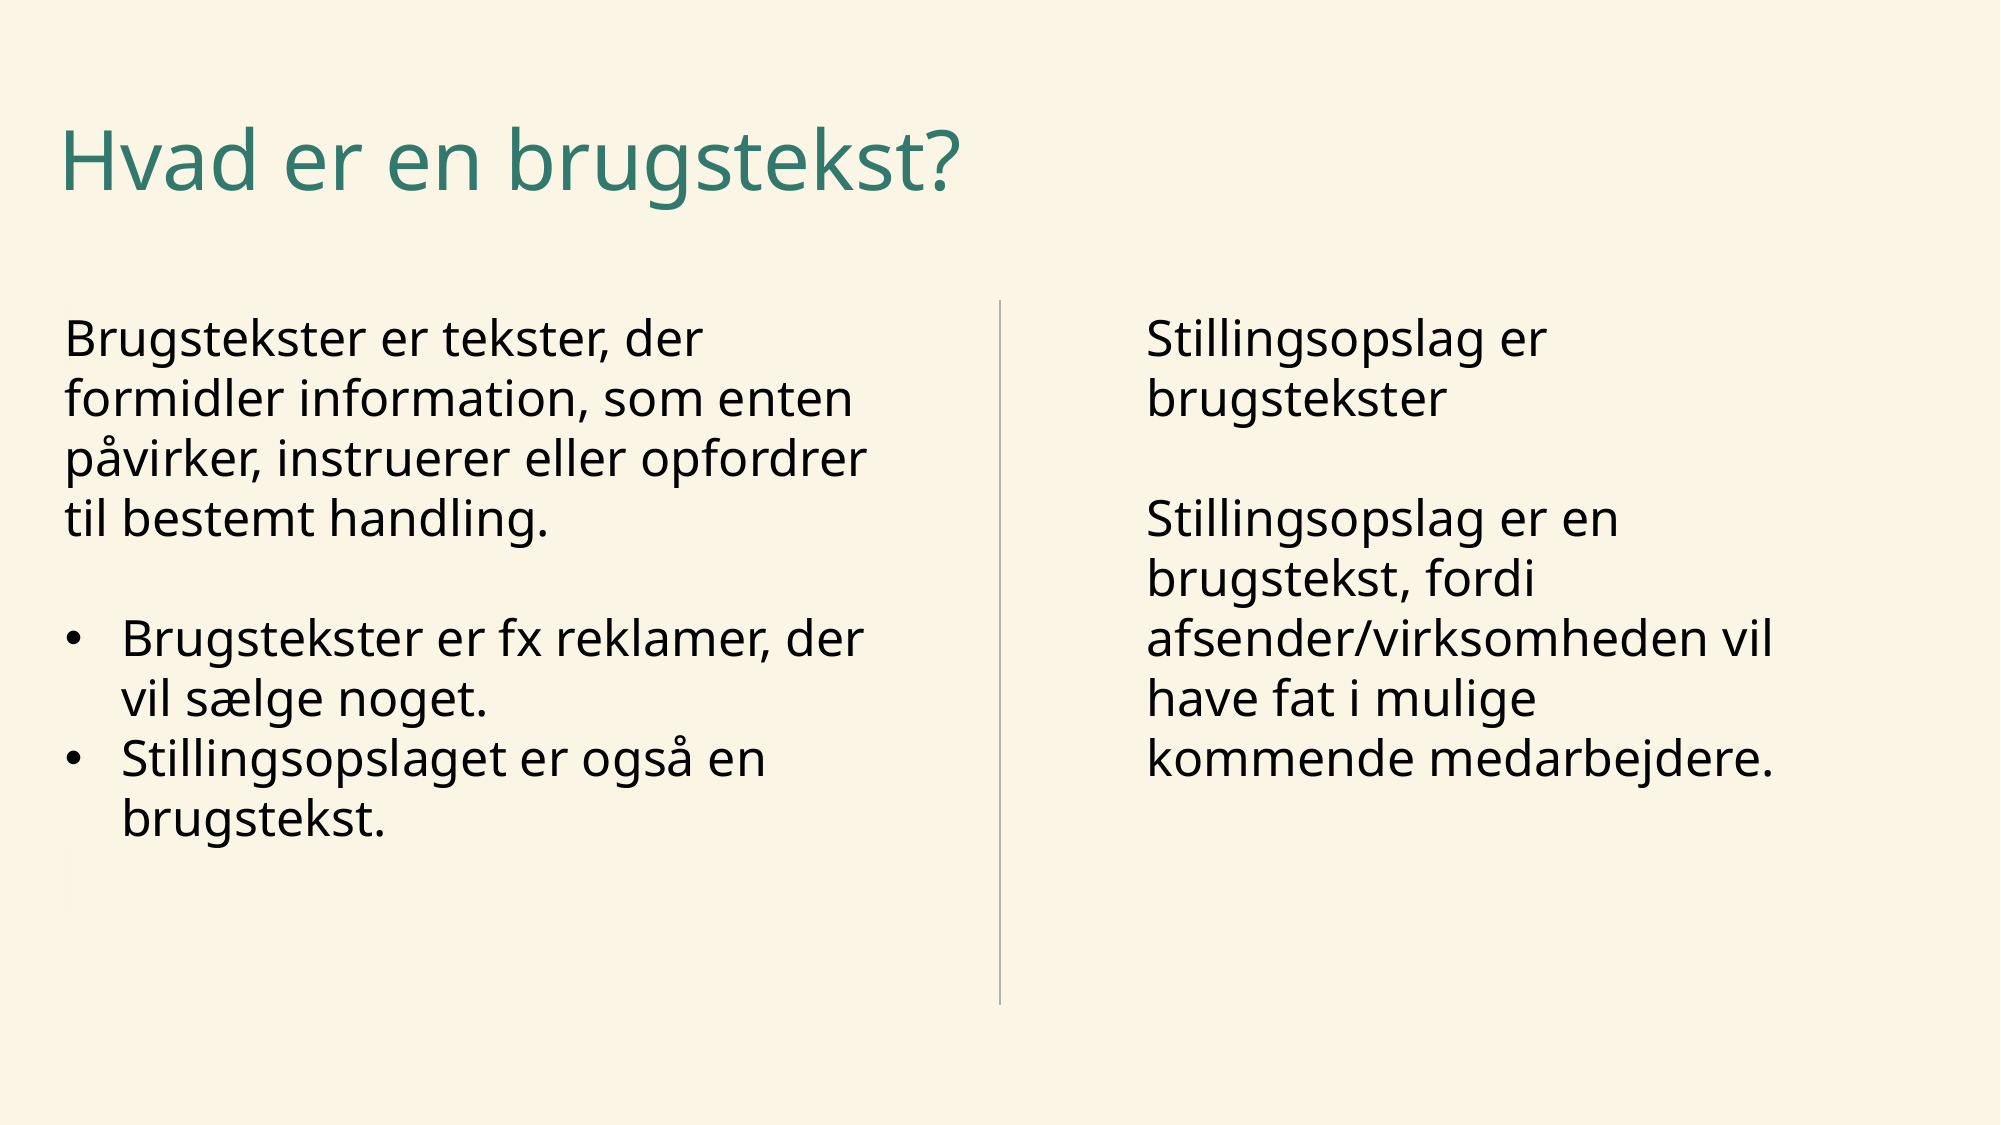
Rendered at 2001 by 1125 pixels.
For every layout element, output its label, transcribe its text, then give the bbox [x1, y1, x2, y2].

text_box ​Brugstekster er tekster, der formidler information, som enten påvirker, instruerer eller opfordrer til bestemt handling. Brugstekster er fx reklamer, der vil sælge noget.​ Stillingsopslaget er også en brugstekst. ​ [64, 306, 919, 1008]
text_box Stillingsopslag er brugstekster Stillingsopslag er en brugstekst, fordi afsender/virksomheden vil have fat i mulige kommende medarbejdere. [1146, 306, 1839, 988]
title Hvad er en brugstekst? [59, 107, 1779, 261]
